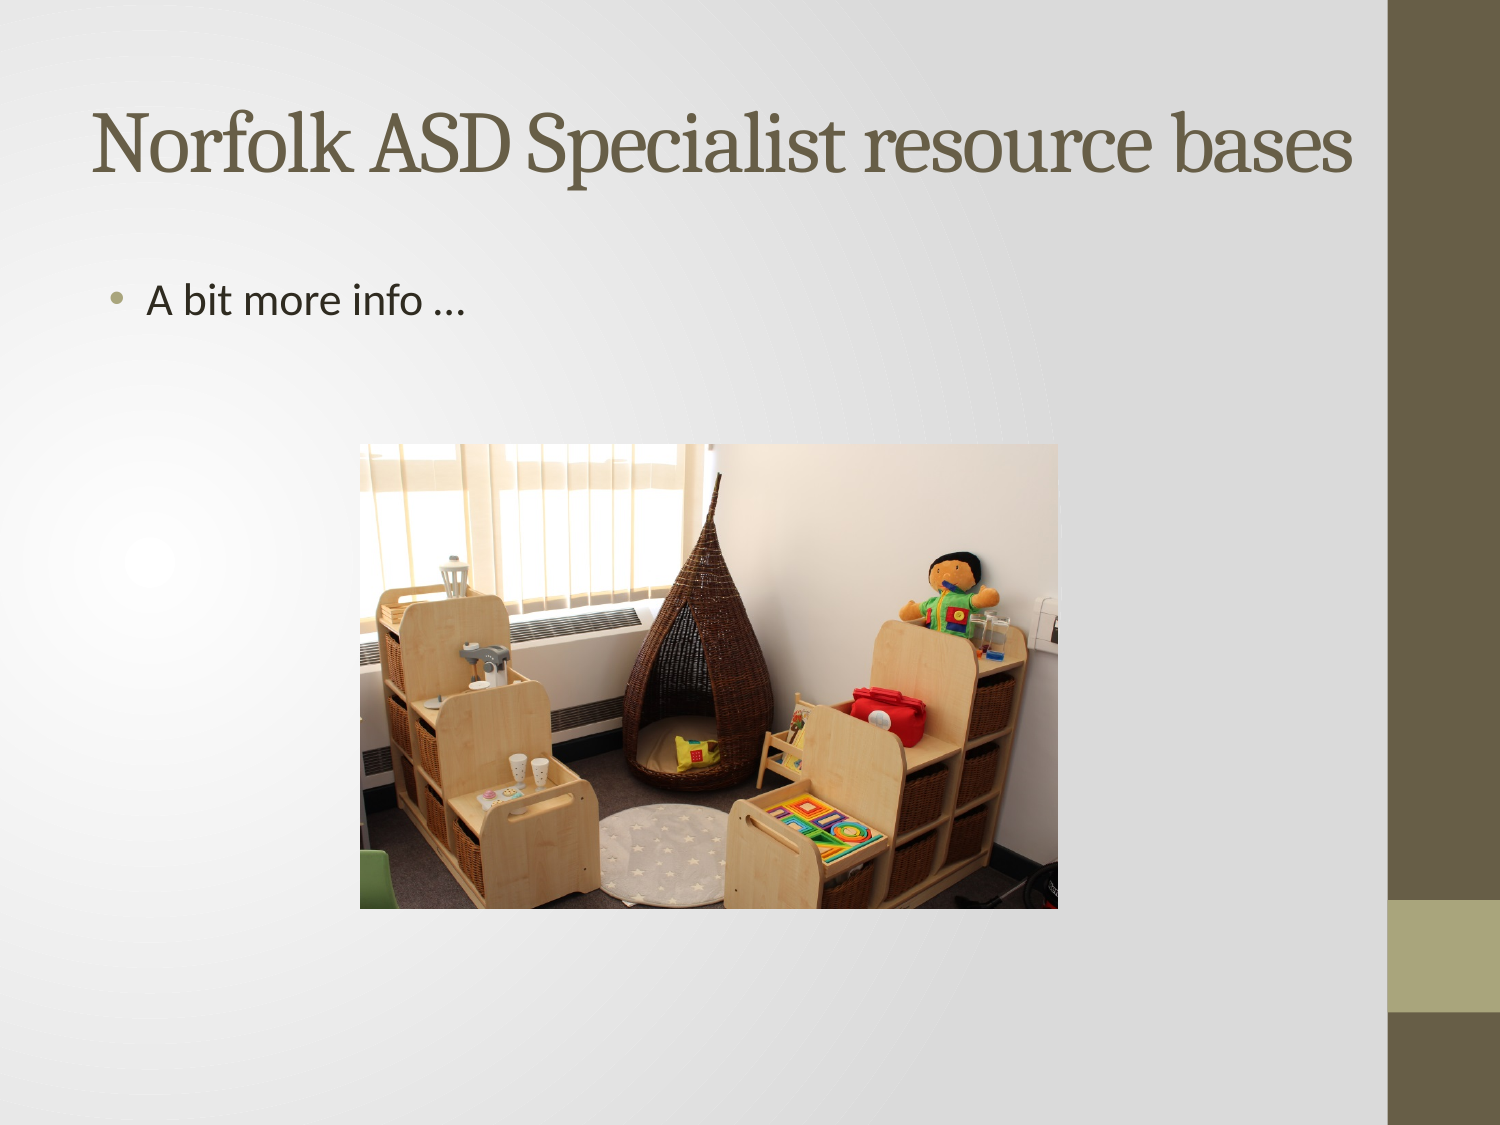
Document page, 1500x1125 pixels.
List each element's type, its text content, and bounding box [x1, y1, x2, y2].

list A bit more info … [75, 262, 1325, 1050]
title Norfolk ASD Specialist resource bases [75, 25, 1376, 250]
picture [359, 443, 1058, 910]
